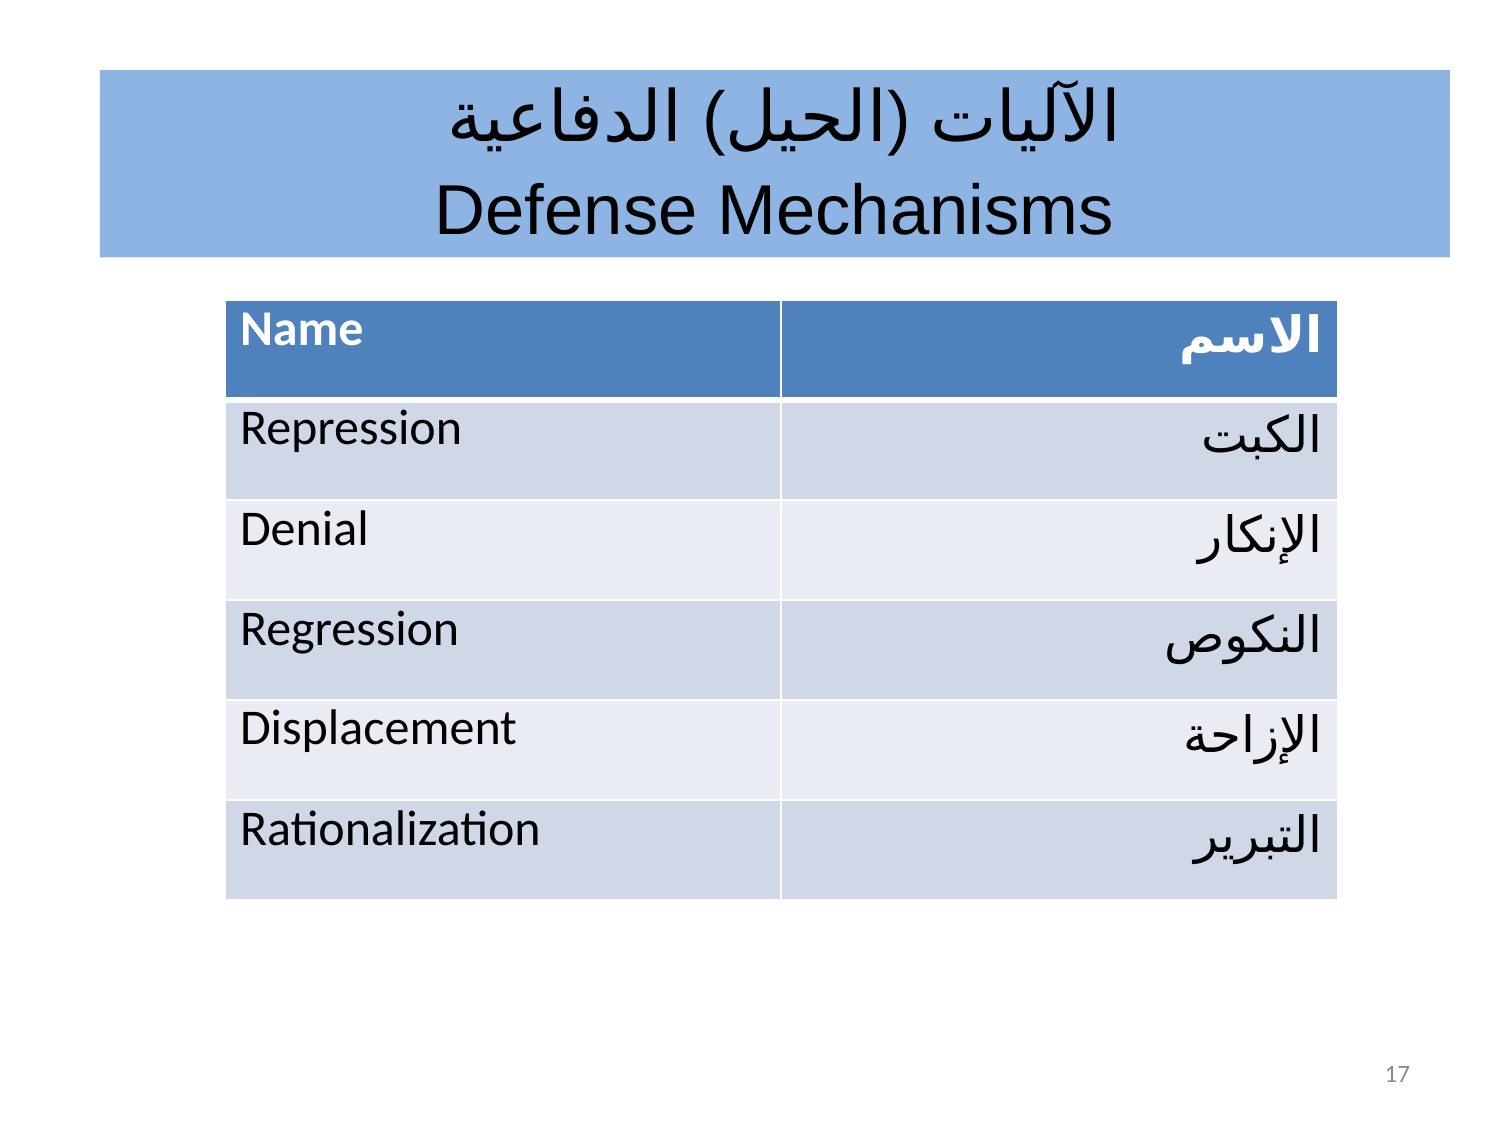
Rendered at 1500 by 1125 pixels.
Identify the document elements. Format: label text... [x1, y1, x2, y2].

text_box الآليات (الحيل) الدفاعية Defense Mechanisms [99, 70, 1450, 258]
table_cell النكوص [782, 601, 1337, 699]
table_cell Regression [226, 601, 780, 699]
table_cell التبرير [782, 801, 1337, 899]
table_cell Displacement [226, 701, 780, 799]
table_cell Rationalization [226, 801, 780, 899]
table_cell الإنكار [782, 501, 1337, 599]
table_cell Denial [226, 501, 780, 599]
table_header Name [226, 301, 780, 397]
table_cell الكبت [782, 403, 1337, 499]
table_cell Repression [226, 403, 780, 499]
slide_number 17 [1074, 1042, 1425, 1103]
table_header الاسم [782, 301, 1337, 397]
table_cell الإزاحة [782, 701, 1337, 799]
